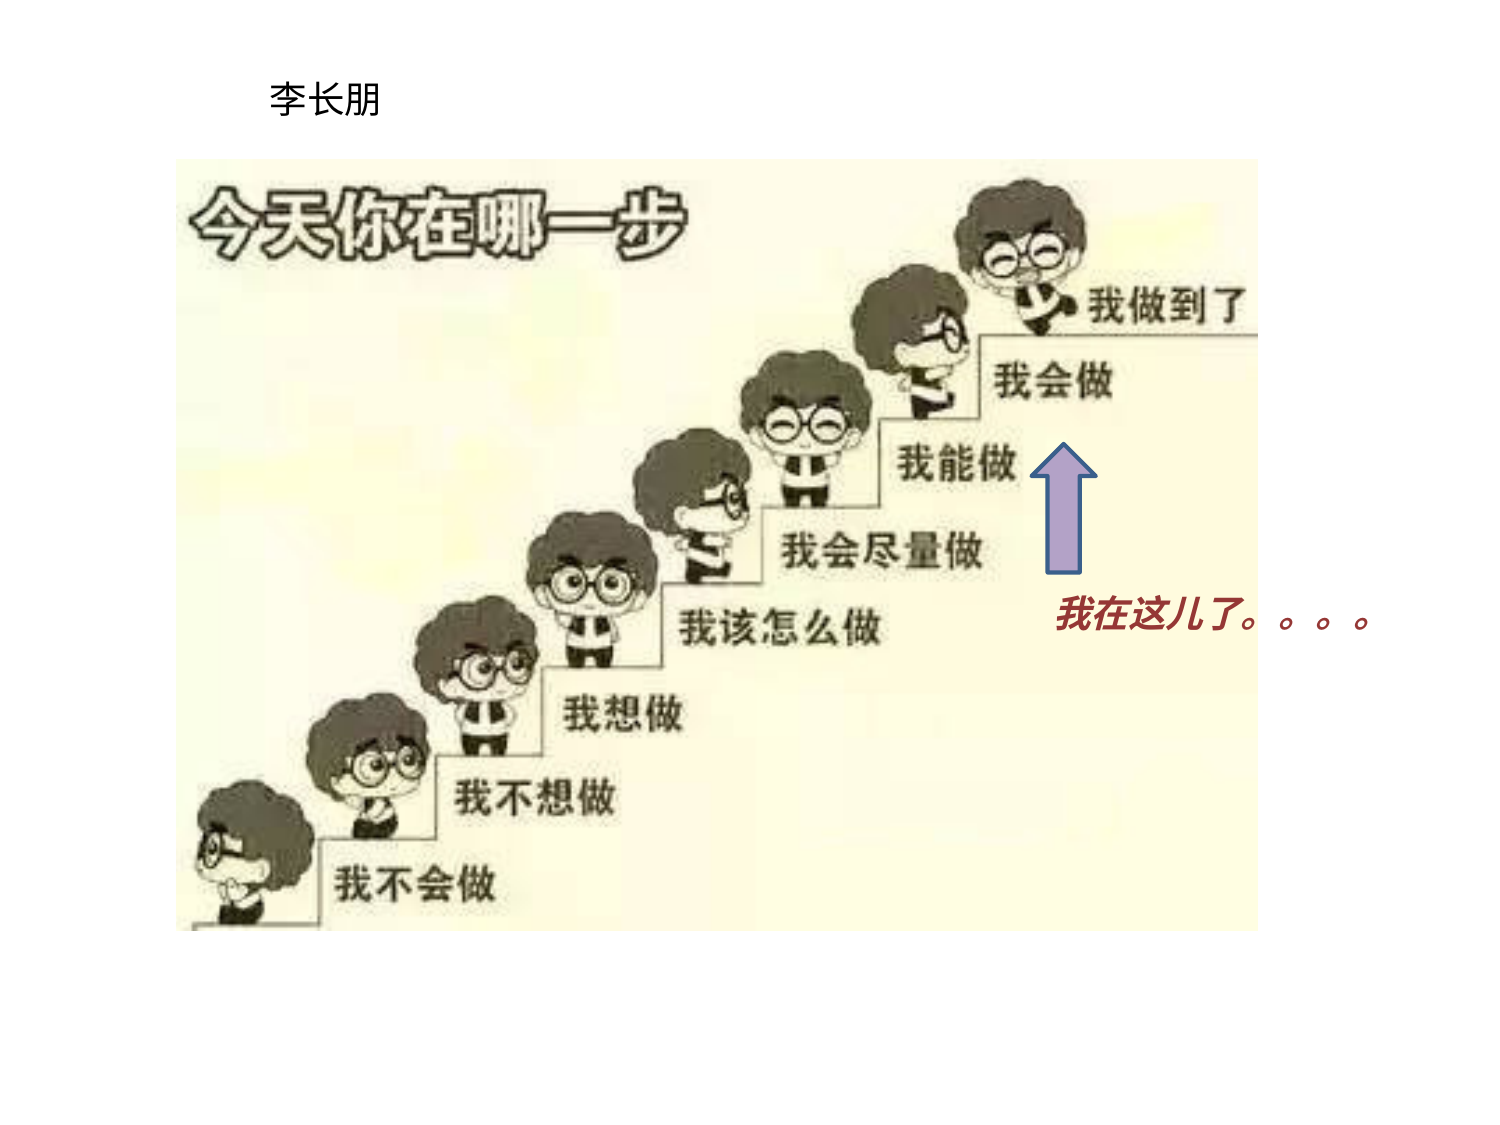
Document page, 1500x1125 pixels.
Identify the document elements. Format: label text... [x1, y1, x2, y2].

picture [176, 159, 1258, 931]
text_box 李长朋 [254, 68, 486, 129]
text_box 我在这儿了。。。。 [1262, 582, 1406, 643]
